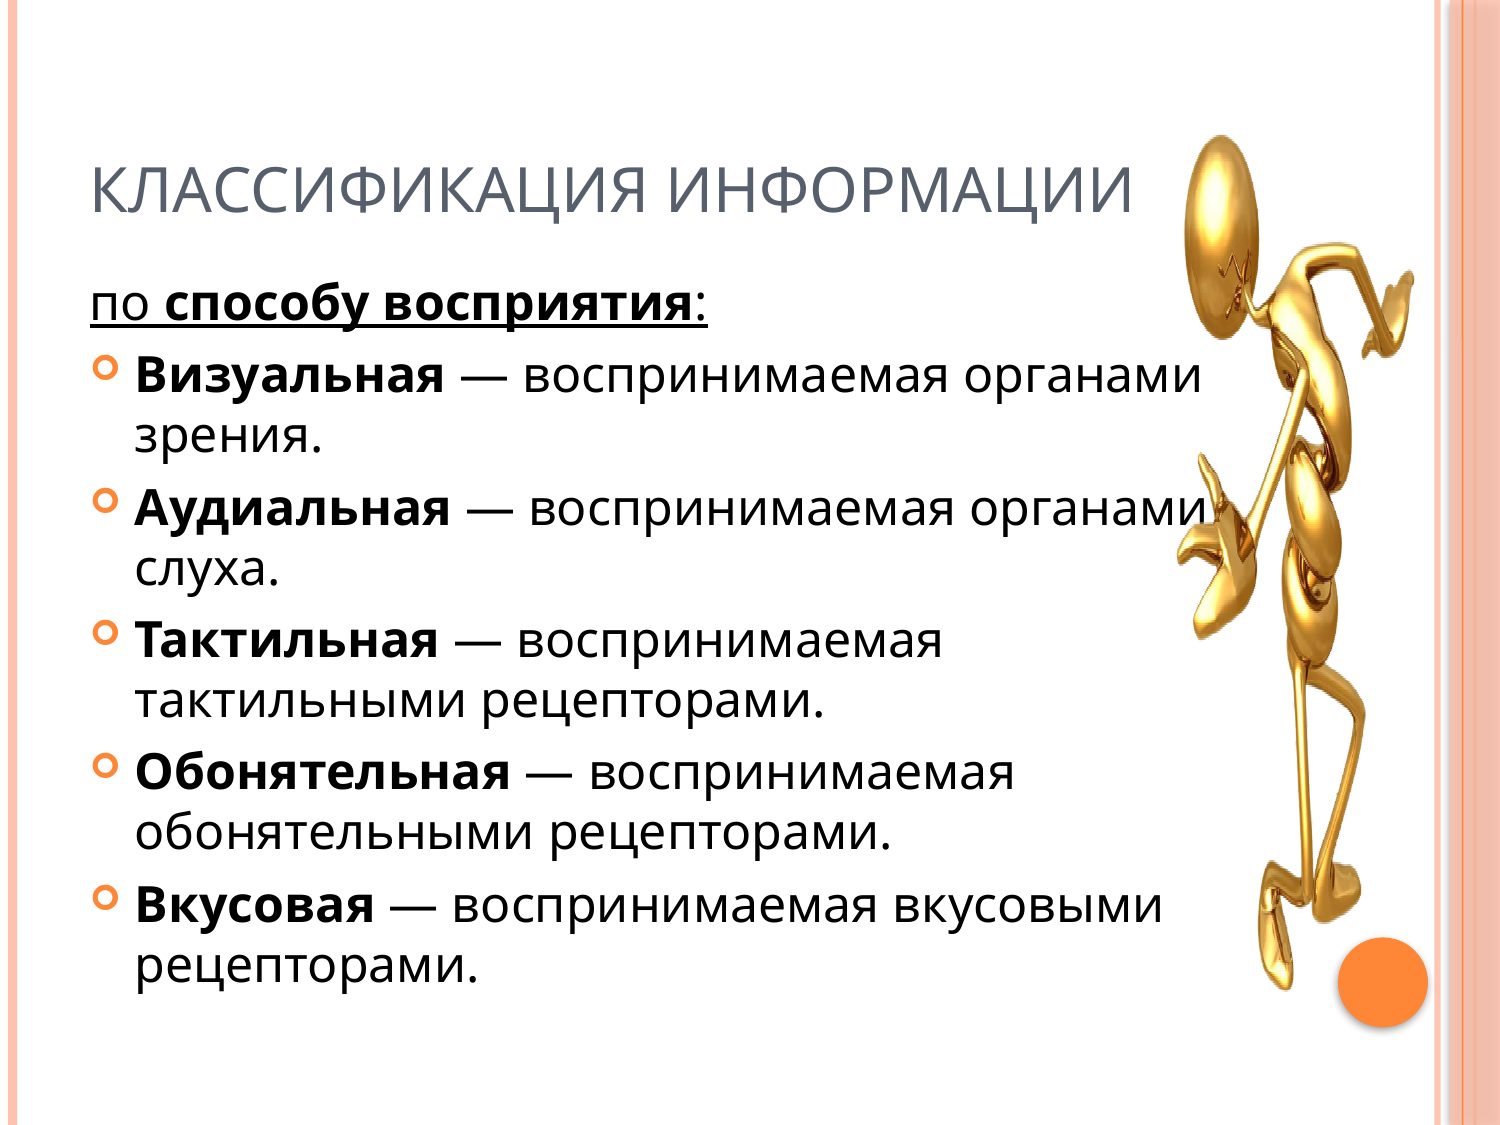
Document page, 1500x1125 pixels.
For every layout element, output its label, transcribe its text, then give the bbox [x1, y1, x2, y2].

list по способу восприятия: Визуальная — воспринимаемая органами зрения. Аудиальная — воспринимаемая органами слуха. Тактильная — воспринимаемая тактильными рецепторами. Обонятельная — воспринимаемая обонятельными рецепторами. Вкусовая — воспринимаемая вкусовыми рецепторами. [75, 262, 1300, 1062]
picture [1174, 124, 1419, 1000]
title Классификация информации [75, 45, 1300, 233]
